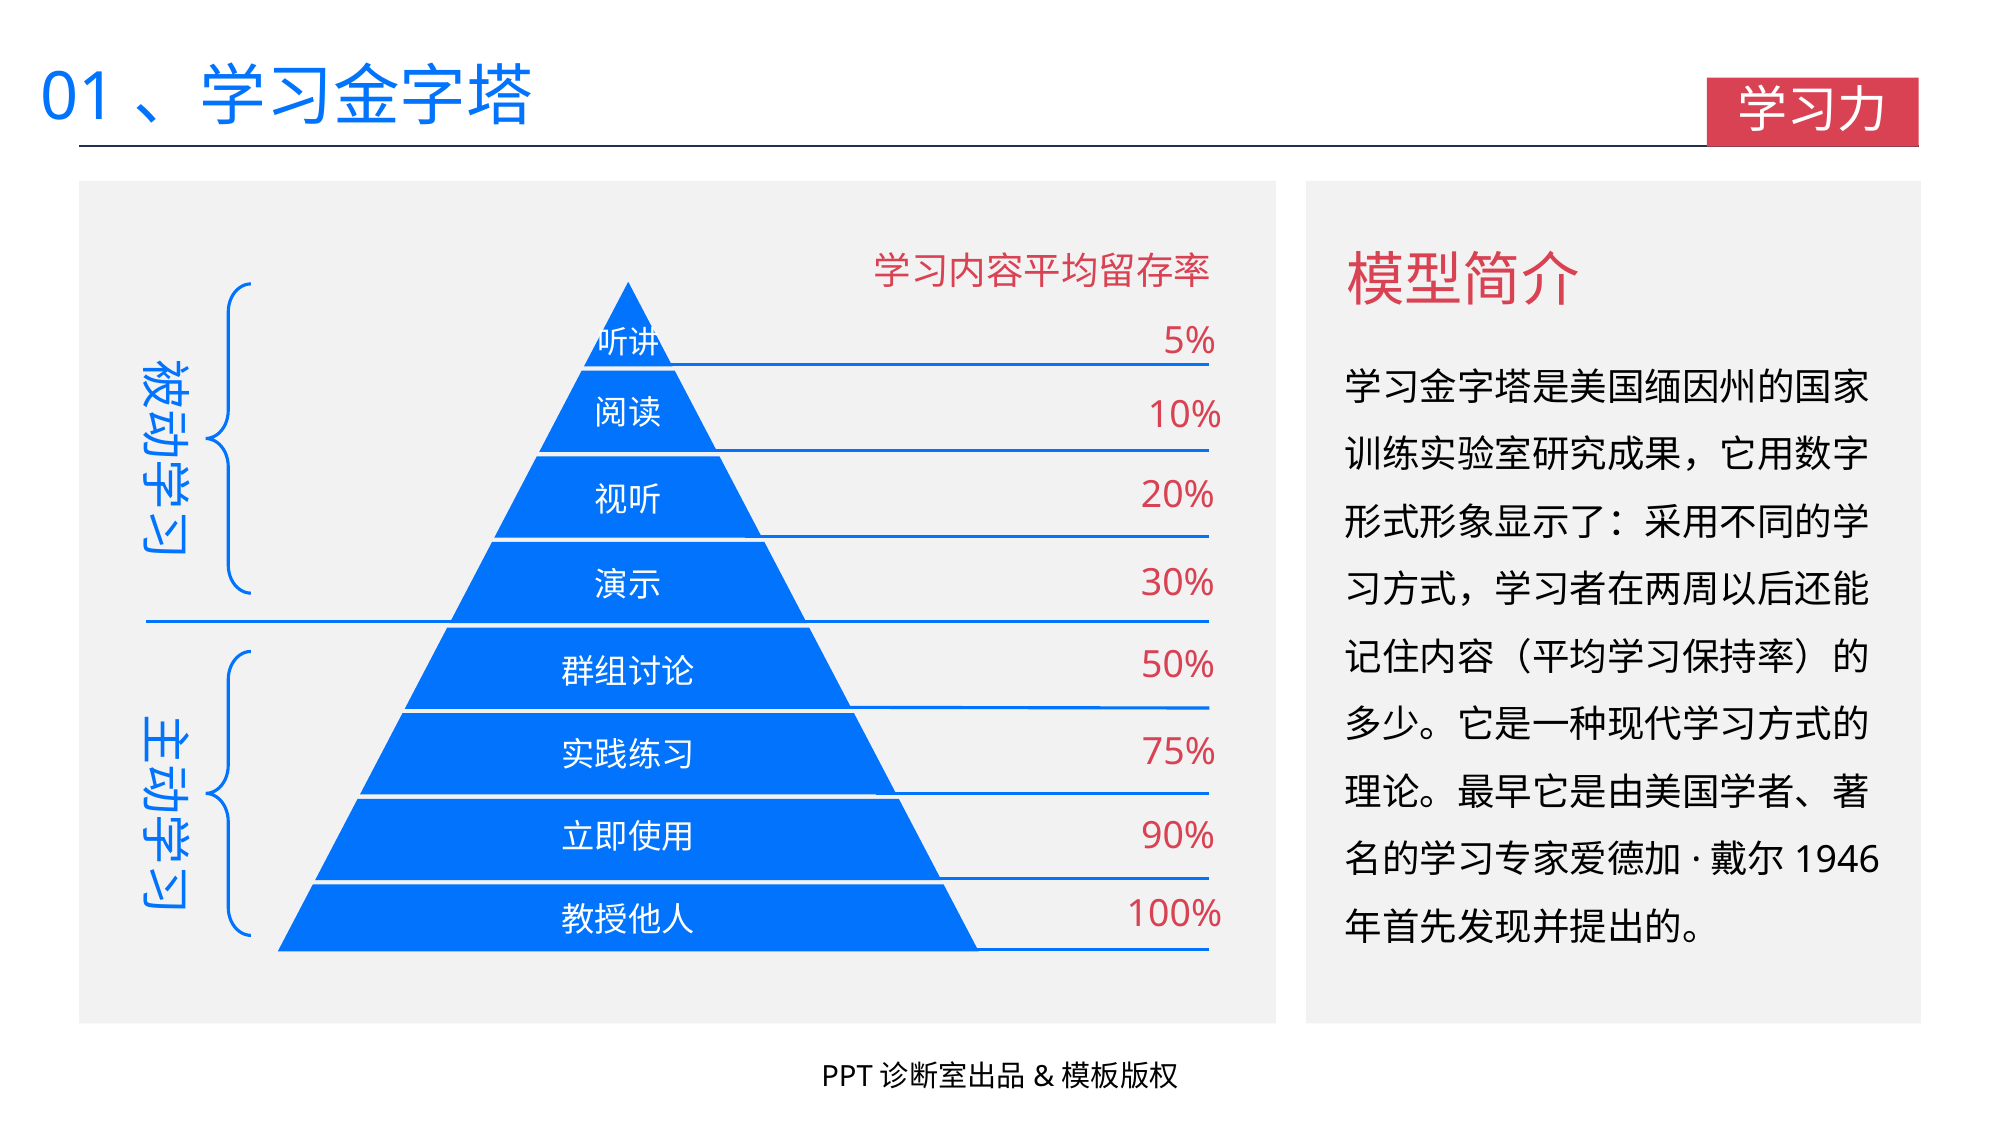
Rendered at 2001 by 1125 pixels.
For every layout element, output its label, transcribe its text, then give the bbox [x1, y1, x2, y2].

text_box 学习金字塔是美国缅因州的国家训练实验室研究成果，它用数字形式形象显示了：采用不同的学习方式，学习者在两周以后还能记住内容（平均学习保持率）的多少。它是一种现代学习方式的理论。最早它是由美国学者、著名的学习专家爱德加·戴尔1946年首先发现并提出的。 [1329, 333, 1910, 956]
text_box 演示 [580, 556, 677, 611]
text_box 模型简介 [1331, 235, 1595, 320]
text_box [359, 713, 896, 795]
text_box 01、学习金字塔 [26, 45, 549, 141]
text_box 主动学习 [114, 699, 205, 918]
text_box 教授他人 [546, 890, 710, 946]
text_box PPT诊断室出品&模板版权 [787, 1032, 1213, 1101]
text_box 100% [1111, 881, 1238, 942]
text_box [205, 650, 251, 936]
text_box 50% [1126, 632, 1230, 693]
text_box 学习力 [1722, 70, 1903, 145]
text_box 立即使用 [546, 808, 710, 863]
text_box 20% [1126, 462, 1230, 523]
text_box [277, 884, 979, 952]
text_box [404, 627, 850, 709]
text_box 75% [1126, 719, 1231, 780]
text_box [539, 370, 716, 452]
text_box [1706, 77, 1920, 148]
text_box [450, 541, 806, 621]
text_box 10% [1133, 382, 1237, 442]
text_box [494, 456, 761, 538]
text_box 阅读 [580, 383, 677, 439]
text_box [315, 798, 942, 881]
text_box 听讲 [582, 314, 675, 367]
text_box 被动学习 [114, 344, 205, 563]
text_box [1305, 180, 1922, 1024]
text_box 30% [1126, 550, 1230, 610]
text_box 90% [1126, 804, 1231, 864]
text_box [78, 180, 1277, 1024]
text_box 群组讨论 [546, 643, 710, 698]
text_box 5% [1148, 308, 1231, 368]
text_box 学习内容平均留存率 [859, 239, 1227, 300]
text_box 视听 [580, 470, 677, 526]
text_box [611, 281, 646, 314]
text_box [205, 283, 251, 594]
text_box 实践练习 [546, 725, 710, 781]
